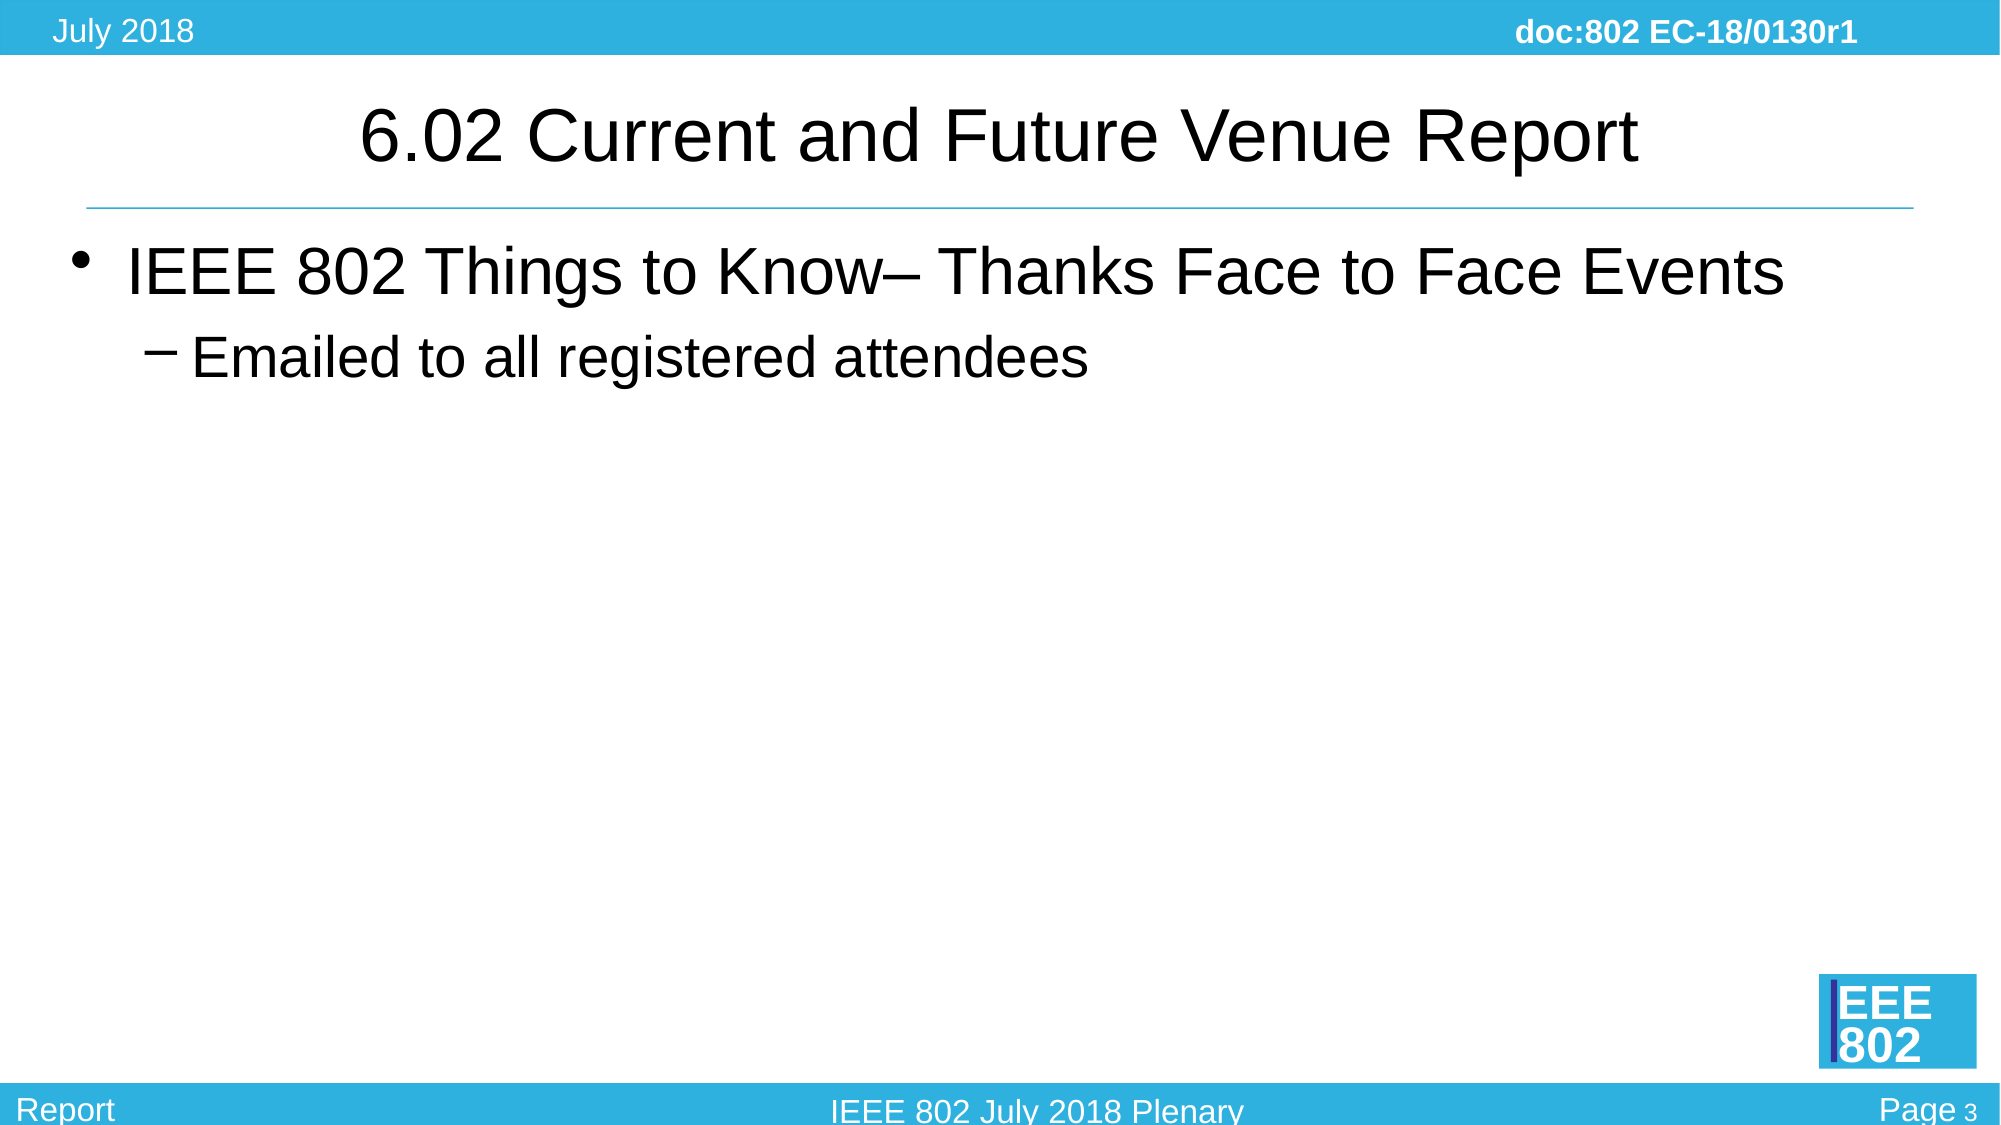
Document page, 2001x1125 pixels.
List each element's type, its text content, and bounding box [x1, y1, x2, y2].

title 6.02 Current and Future Venue Report [99, 66, 1900, 197]
list IEEE 802 Things to Know– Thanks Face to Face Events Emailed to all registered attendees [54, 220, 1855, 963]
